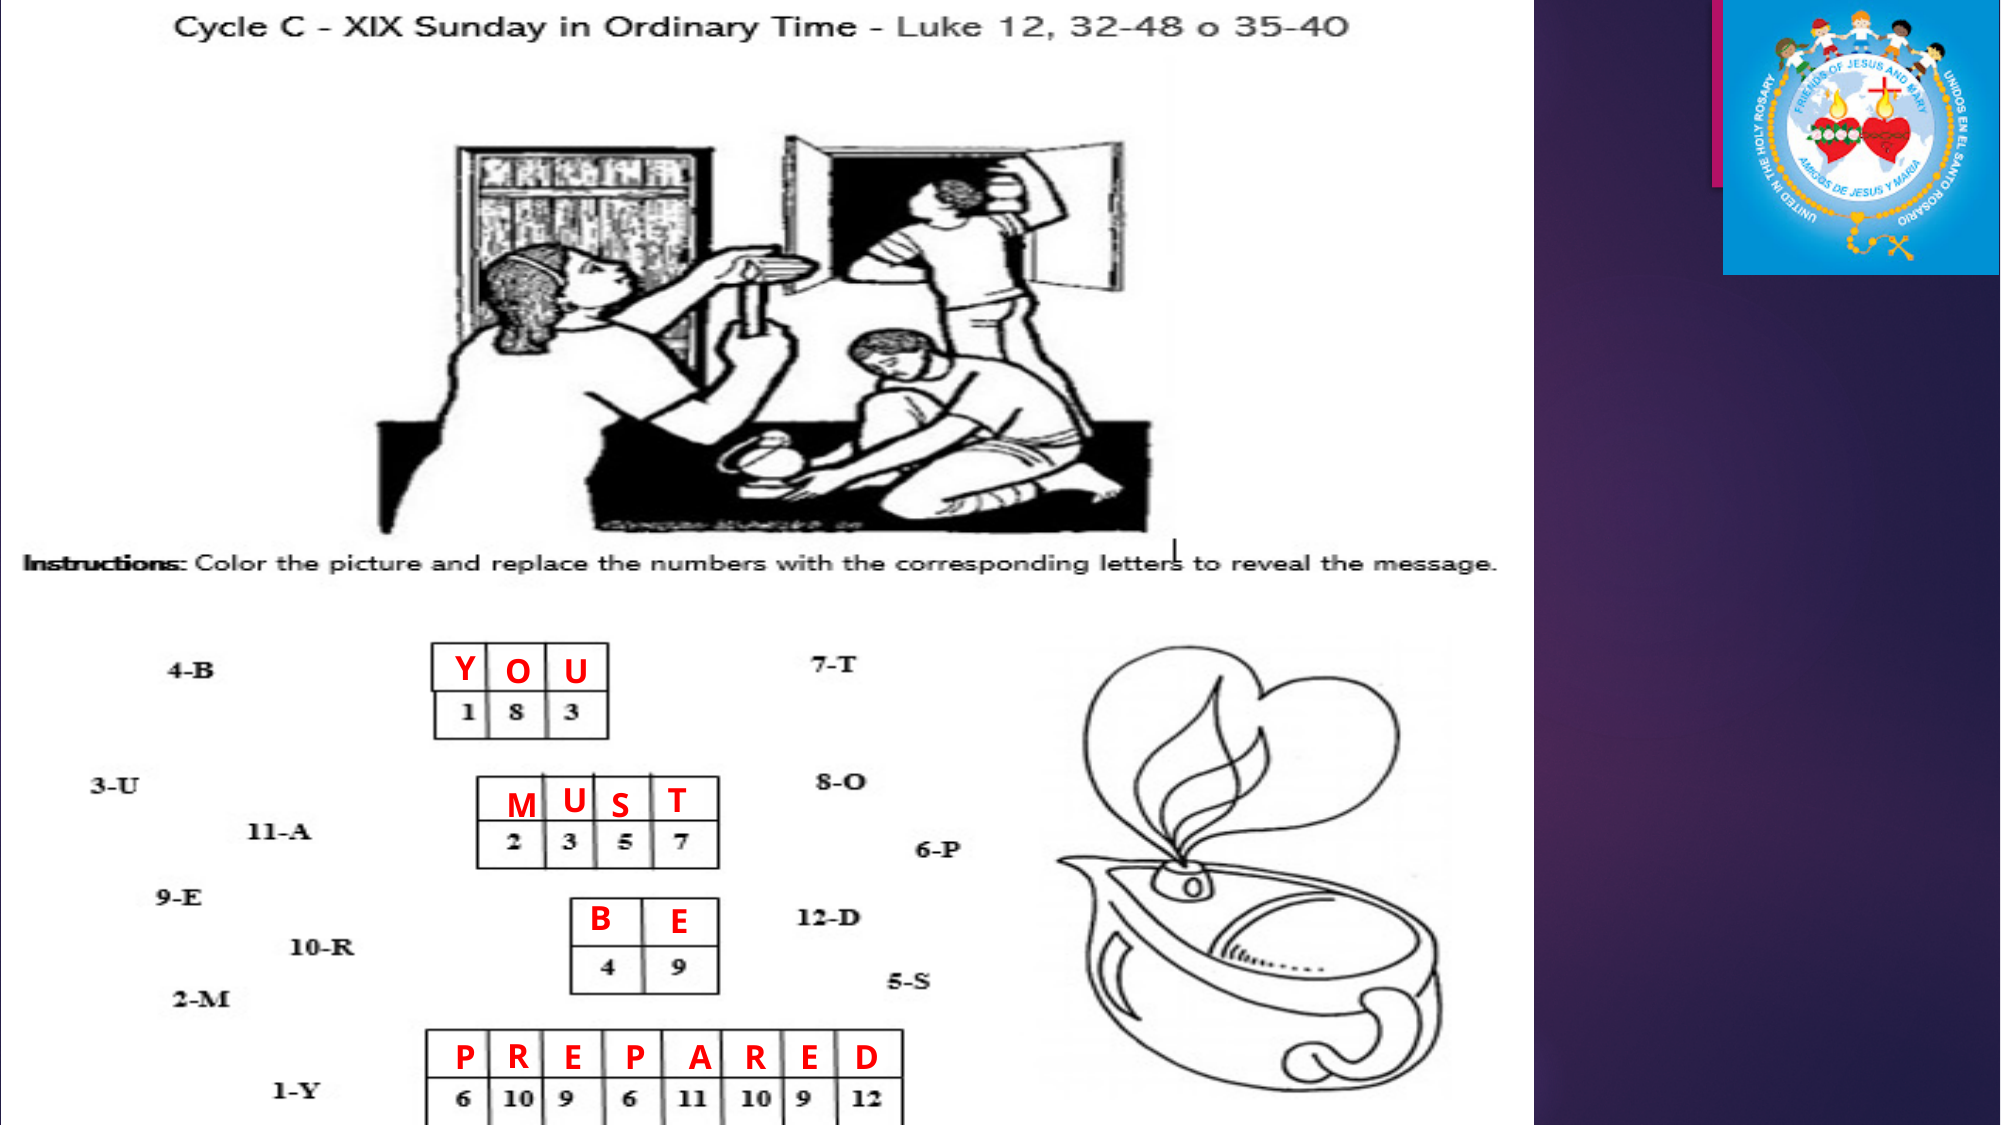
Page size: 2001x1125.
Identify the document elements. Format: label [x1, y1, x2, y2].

picture [1754, 10, 1969, 261]
picture [0, 0, 1576, 1125]
